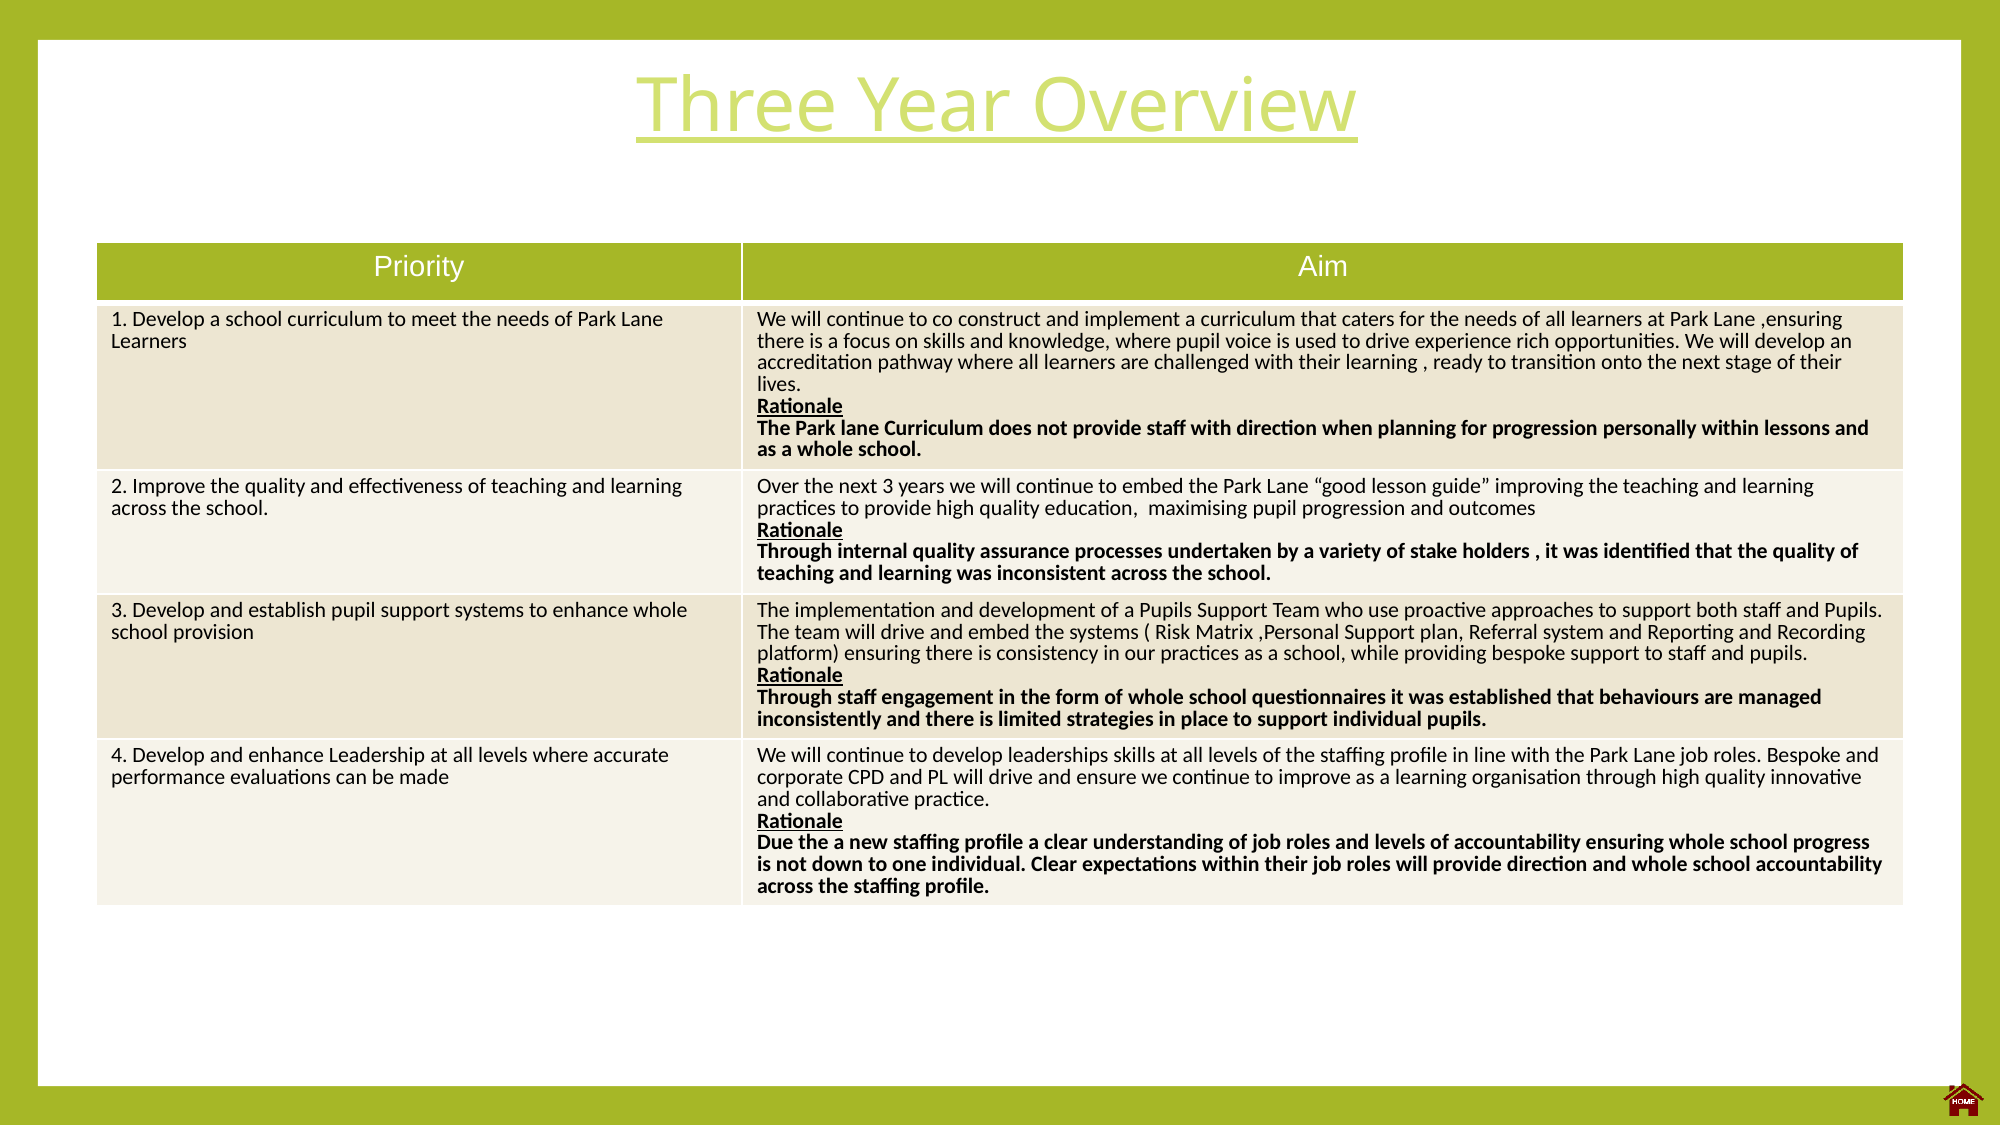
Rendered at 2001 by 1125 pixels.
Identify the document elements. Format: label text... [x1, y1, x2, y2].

table_cell 1. Develop a school curriculum to meet the needs of Park Lane Learners [97, 306, 741, 469]
table_header Priority [97, 243, 741, 300]
table_cell 3. Develop and establish pupil support systems to enhance whole school provision [97, 595, 741, 738]
title Three Year Overview [187, 21, 1808, 183]
table_cell Over the next 3 years we will continue to embed the Park Lane “good lesson guide” improving the teaching and learning practices to provide high quality education, maximising pupil progression and outcomes Rationale Through internal quality assurance processes undertaken by a variety of stake holders , it was identified that the quality of teaching and learning was inconsistent across the school. [743, 471, 1903, 593]
picture [1943, 1083, 1985, 1116]
table_cell We will continue to co construct and implement a curriculum that caters for the needs of all learners at Park Lane ,ensuring there is a focus on skills and knowledge, where pupil voice is used to drive experience rich opportunities. We will develop an accreditation pathway where all learners are challenged with their learning , ready to transition onto the next stage of their lives. Rationale The Park lane Curriculum does not provide staff with direction when planning for progression personally within lessons and as a whole school. [743, 306, 1903, 469]
table_cell 2. Improve the quality and effectiveness of teaching and learning across the school. [97, 471, 741, 593]
table_cell We will continue to develop leaderships skills at all levels of the staffing profile in line with the Park Lane job roles. Bespoke and corporate CPD and PL will drive and ensure we continue to improve as a learning organisation through high quality innovative and collaborative practice. Rationale Due the a new staffing profile a clear understanding of job roles and levels of accountability ensuring whole school progress is not down to one individual. Clear expectations within their job roles will provide direction and whole school accountability across the staffing profile. [743, 740, 1903, 905]
table_cell The implementation and development of a Pupils Support Team who use proactive approaches to support both staff and Pupils. The team will drive and embed the systems ( Risk Matrix ,Personal Support plan, Referral system and Reporting and Recording platform) ensuring there is consistency in our practices as a school, while providing bespoke support to staff and pupils. Rationale Through staff engagement in the form of whole school questionnaires it was established that behaviours are managed inconsistently and there is limited strategies in place to support individual pupils. [743, 595, 1903, 738]
table_cell 4. Develop and enhance Leadership at all levels where accurate performance evaluations can be made [97, 740, 741, 905]
table_header Aim [743, 243, 1903, 300]
